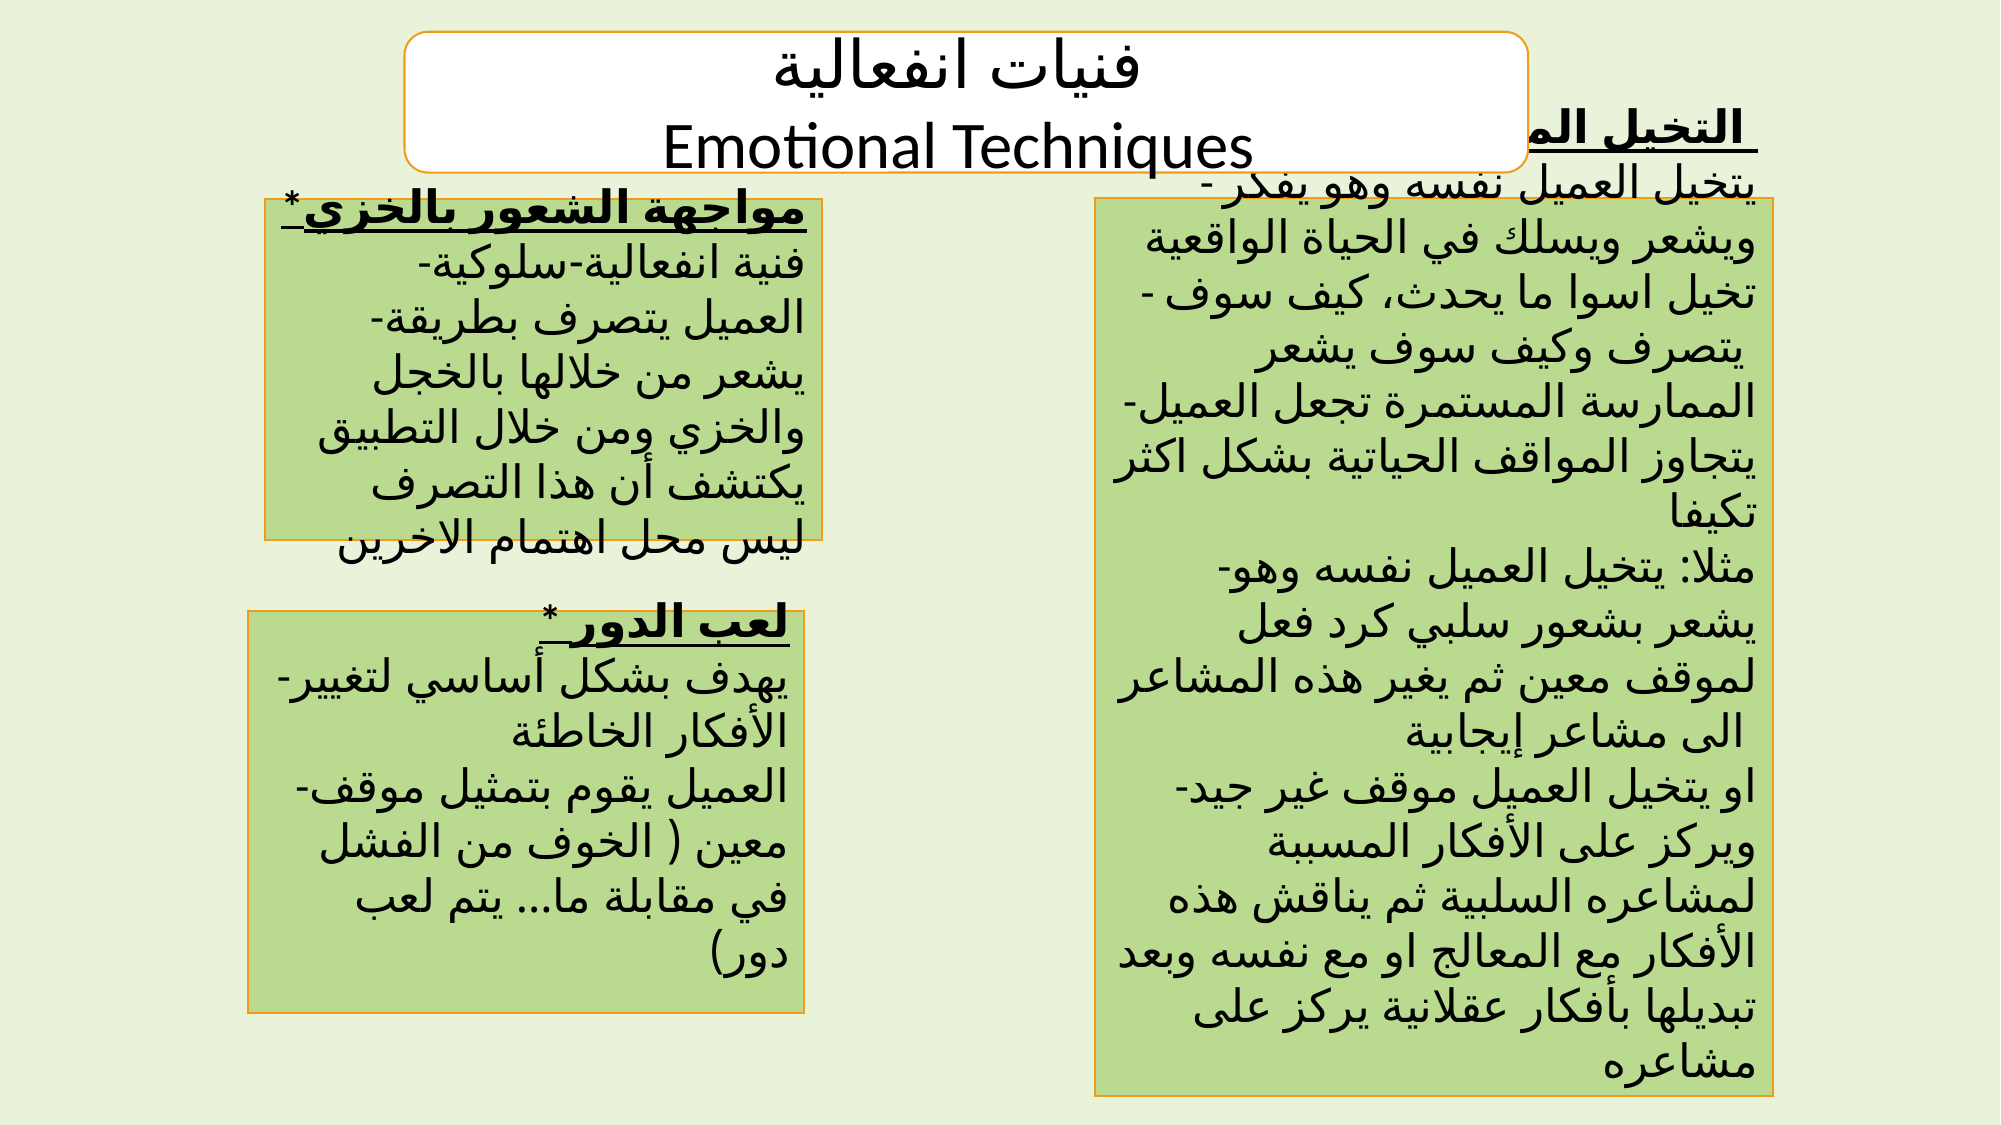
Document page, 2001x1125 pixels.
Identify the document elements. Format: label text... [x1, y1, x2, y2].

text_box * لعب الدور -يهدف بشكل أساسي لتغيير الأفكار الخاطئة -العميل يقوم بتمثيل موقف معين ( الخوف من الفشل في مقابلة ما... يتم لعب دور) [247, 610, 805, 1014]
text_box *مواجهة الشعور بالخزي -فنية انفعالية-سلوكية -العميل يتصرف بطريقة يشعر من خلالها بالخجل والخزي ومن خلال التطبيق يكتشف أن هذا التصرف ليس محل اهتمام الاخرين [264, 198, 823, 541]
text_box فنيات انفعالية Emotional Techniques [403, 30, 1530, 174]
text_box *التخيل المنطقي- العاطفي - يتخيل العميل نفسه وهو يفكر ويشعر ويسلك في الحياة الواقعية - تخيل اسوا ما يحدث، كيف سوف يتصرف وكيف سوف يشعر -الممارسة المستمرة تجعل العميل يتجاوز المواقف الحياتية بشكل اكثر تكيفا -مثلا: يتخيل العميل نفسه وهو يشعر بشعور سلبي كرد فعل لموقف معين ثم يغير هذه المشاعر الى مشاعر إيجابية -او يتخيل العميل موقف غير جيد ويركز على الأفكار المسببة لمشاعره السلبية ثم يناقش هذه الأفكار مع المعالج او مع نفسه وبعد تبديلها بأفكار عقلانية يركز على مشاعره [1094, 197, 1774, 1097]
